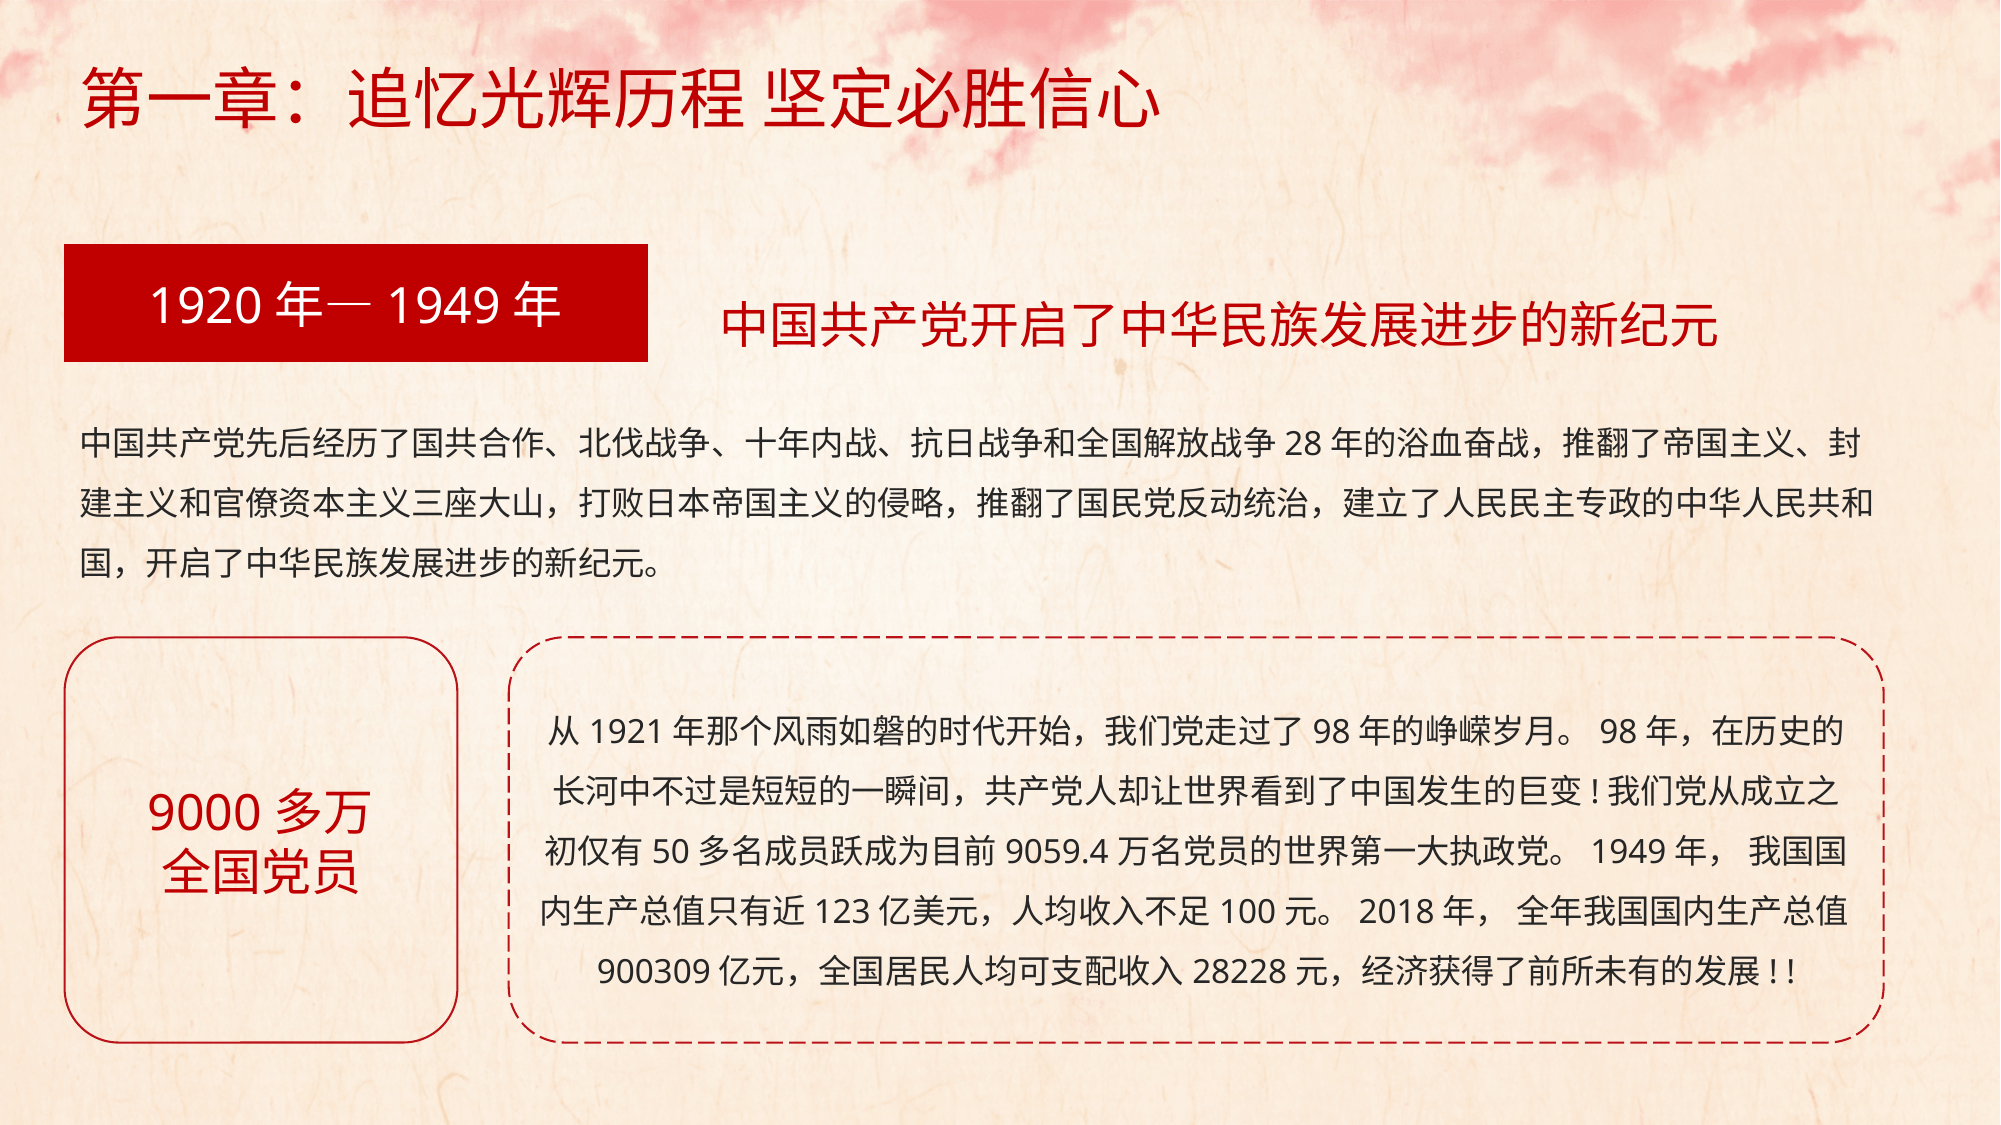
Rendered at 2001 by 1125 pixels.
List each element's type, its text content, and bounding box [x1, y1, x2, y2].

text_box 9000多万 全国党员 [63, 636, 459, 1044]
picture [0, 0, 2000, 1125]
text_box 中国共产党开启了中华民族发展进步的新纪元 [705, 256, 2000, 362]
text_box 从1921年那个风雨如磐的时代开始，我们党走过了98年的峥嵘岁月。98年，在历史的长河中不过是短短的一瞬间，共产党人却让世界看到了中国发生的巨变!我们党从成立之初仅有50多名成员跃成为目前9059.4万名党员的世界第一大执政党。1949年， 我国国内生产总值只有近123亿美元，人均收入不足100元。2018年， 全年我国国内生产总值900309亿元，全国居民人均可支配收入28228元，经济获得了前所未有的发展! ! [507, 636, 1885, 1044]
text_box 1920年—1949年 [64, 244, 648, 362]
text_box 中国共产党先后经历了国共合作、北伐战争、十年内战、抗日战争和全国解放战争28年的浴血奋战，推翻了帝国主义、封建主义和官僚资本主义三座大山，打败日本帝国主义的侵略，推翻了国民党反动统治，建立了人民民主专政的中华人民共和国，开启了中华民族发展进步的新纪元。 [64, 395, 1907, 590]
text_box 第一章：追忆光辉历程 坚定必胜信心 [64, 49, 1588, 145]
